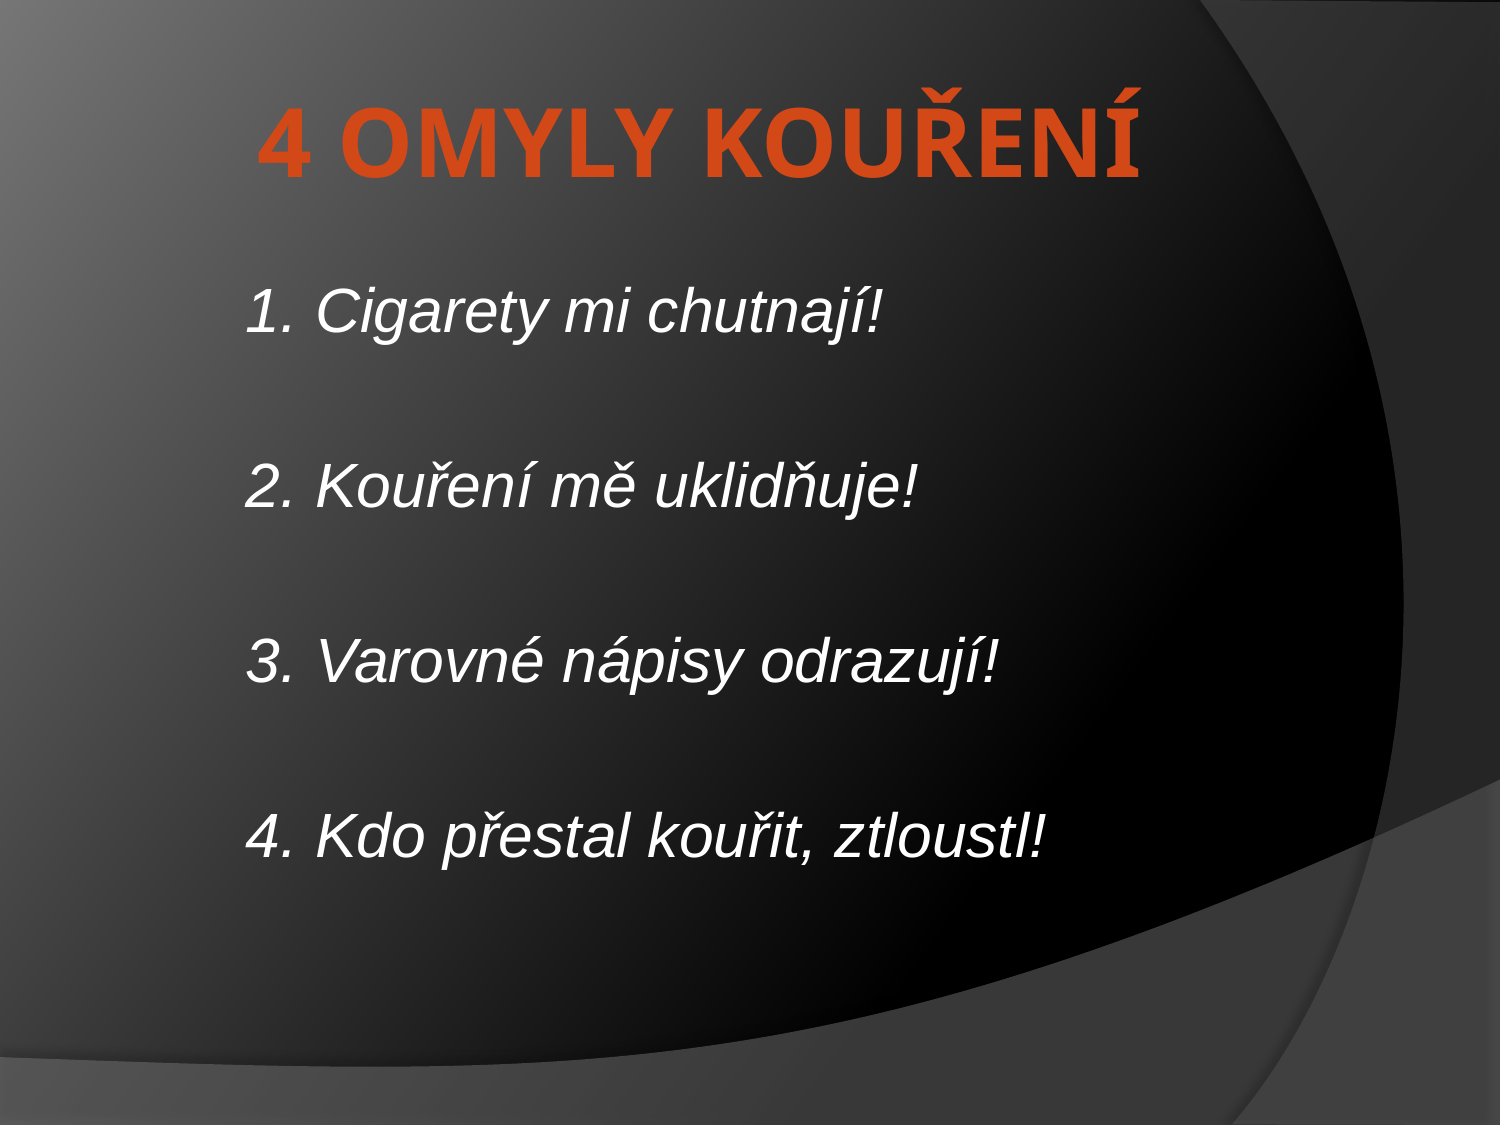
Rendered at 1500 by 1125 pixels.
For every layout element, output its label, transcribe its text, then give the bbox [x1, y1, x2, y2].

list 1. Cigarety mi chutnají! 2. Kouření mě uklidňuje! 3. Varovné nápisy odrazují! 4. Kdo přestal kouřit, ztloustl! [75, 262, 1300, 1005]
title 4 omyly kouření [75, 45, 1300, 233]
